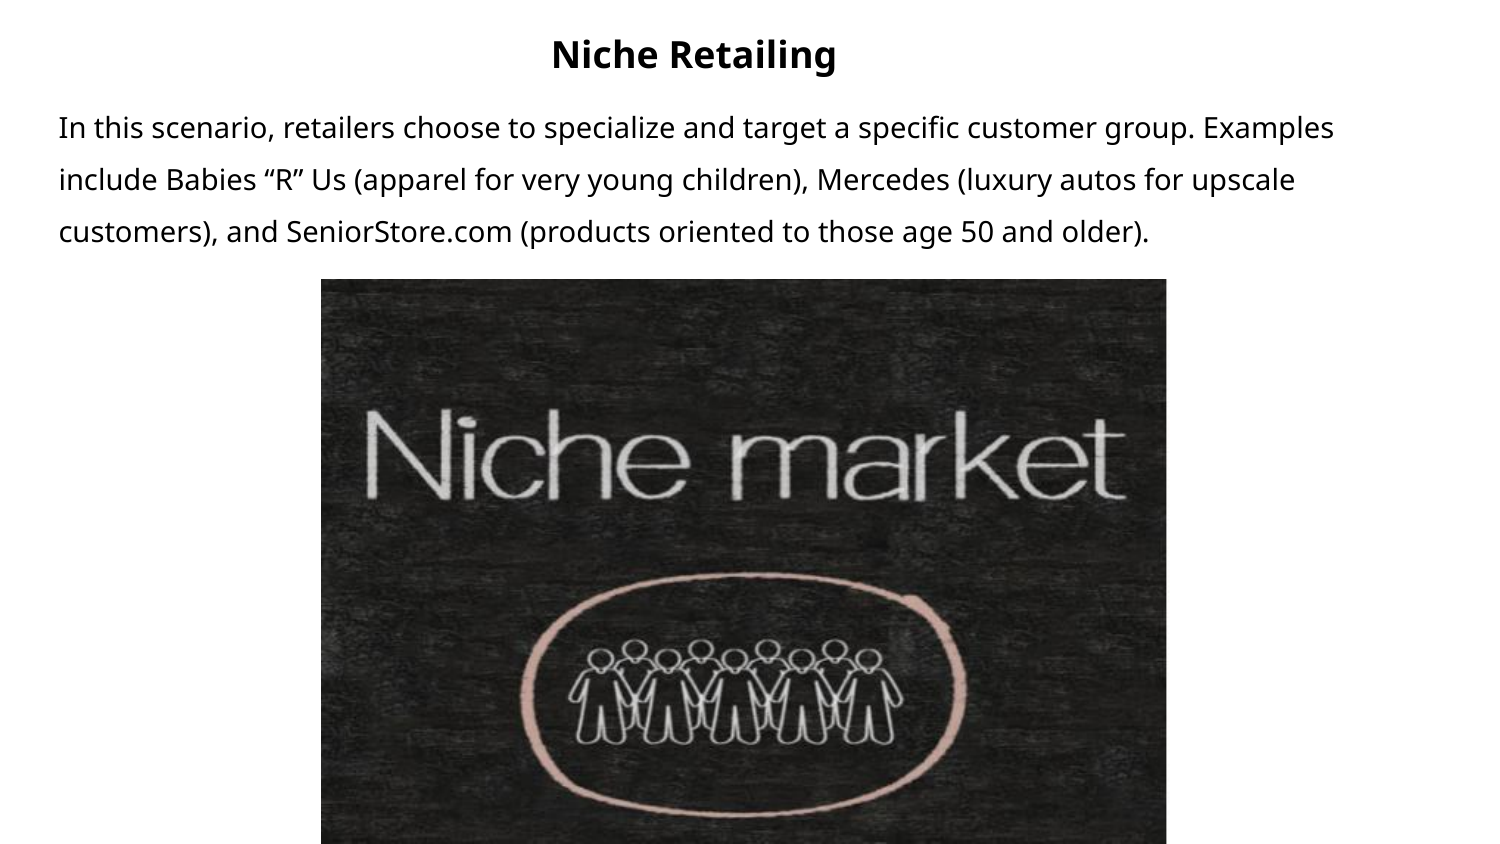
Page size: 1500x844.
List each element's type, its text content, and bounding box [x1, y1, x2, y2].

text_box In this scenario, retailers choose to specialize and target a specific customer group. Examples include Babies “R” Us (apparel for very young children), Mercedes (luxury autos for upscale customers), and SeniorStore.com (products oriented to those age 50 and older). [43, 84, 1448, 257]
text_box Niche Retailing [495, 23, 894, 84]
picture [320, 279, 1171, 844]
